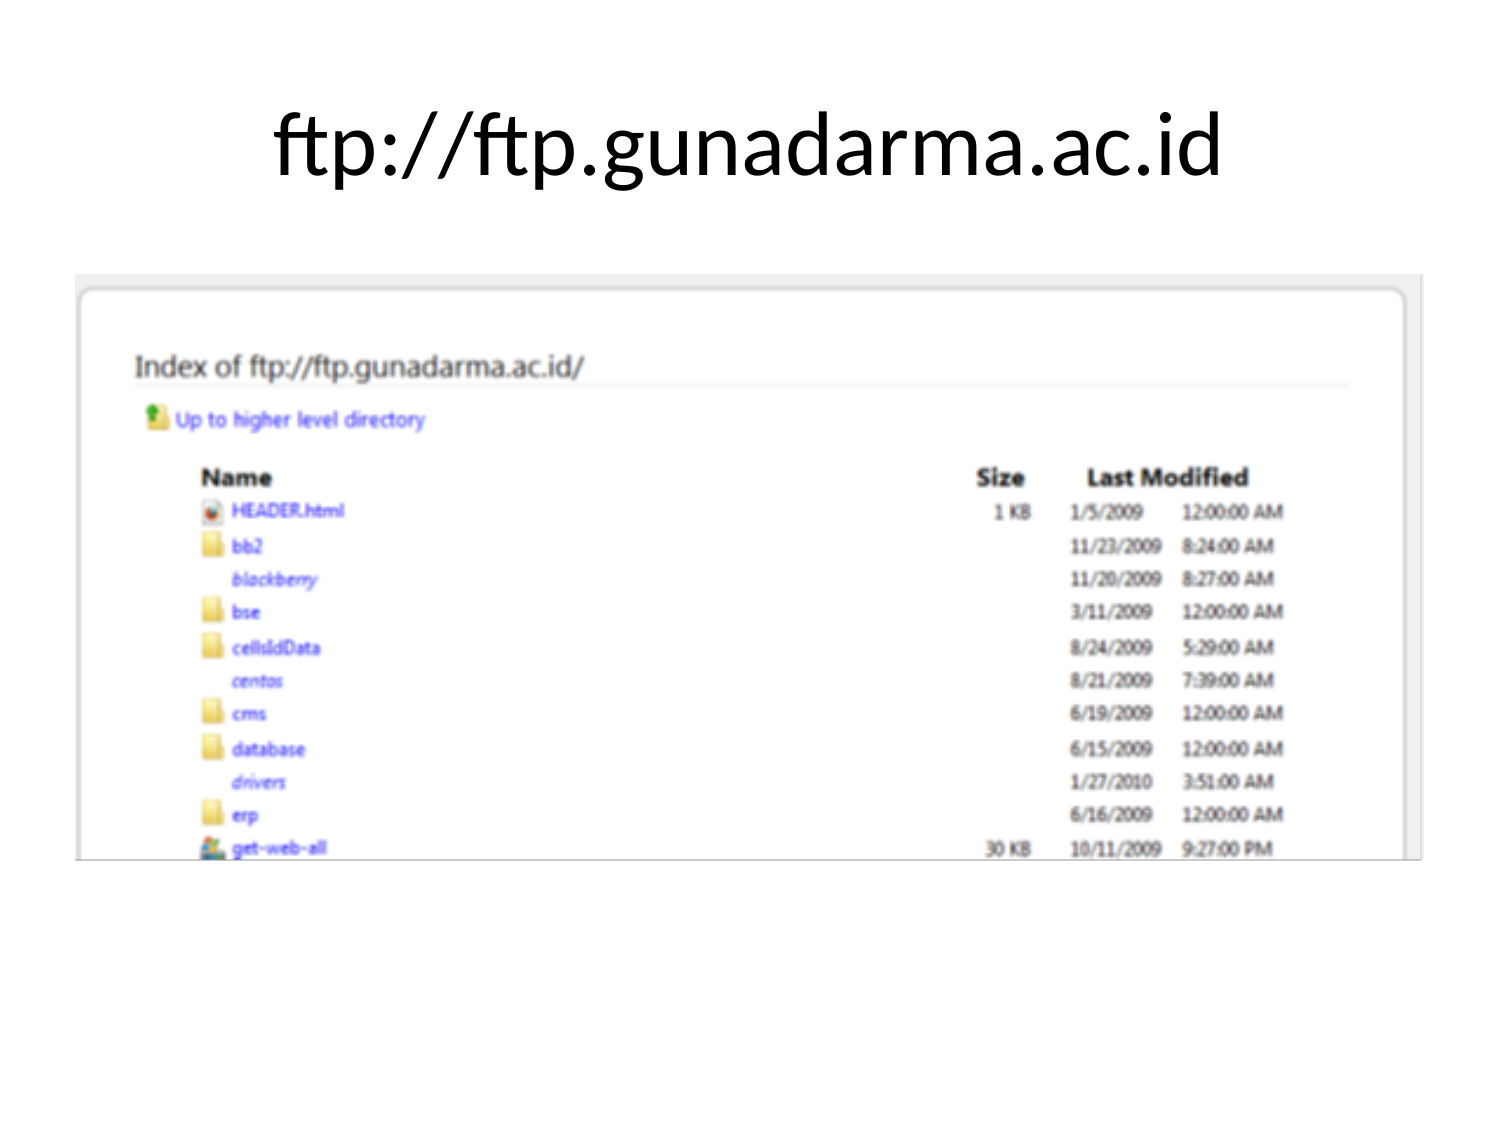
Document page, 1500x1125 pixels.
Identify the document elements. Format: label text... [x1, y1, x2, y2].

title ftp://ftp.gunadarma.ac.id [75, 45, 1425, 233]
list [74, 274, 1425, 863]
